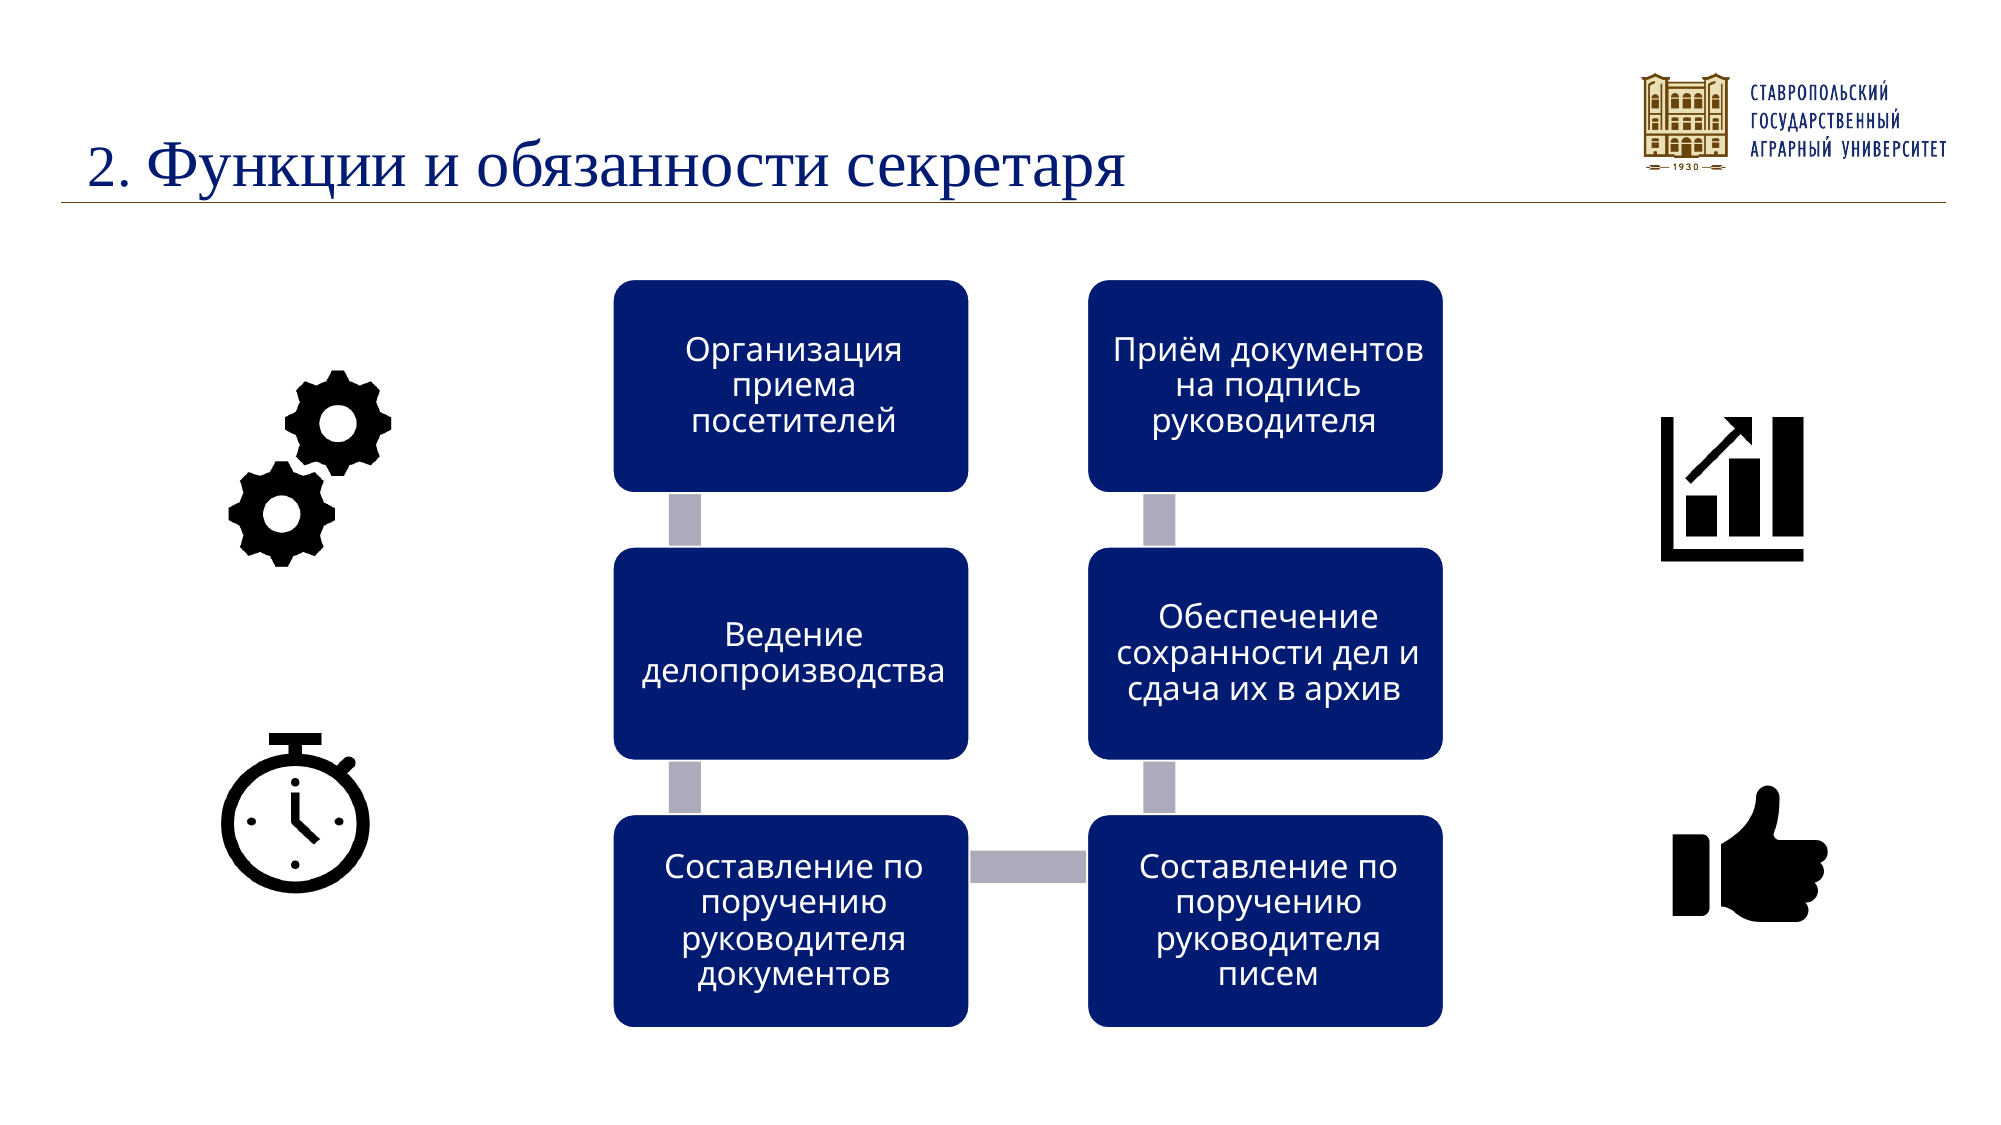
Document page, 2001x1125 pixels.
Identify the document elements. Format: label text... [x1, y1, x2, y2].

picture [1641, 73, 1946, 170]
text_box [460, 278, 1596, 1029]
picture [1657, 760, 1843, 947]
picture [190, 714, 400, 912]
picture [1632, 390, 1830, 588]
picture [190, 349, 429, 588]
text_box 2. Функции и обязанности секретаря [73, 112, 1780, 277]
